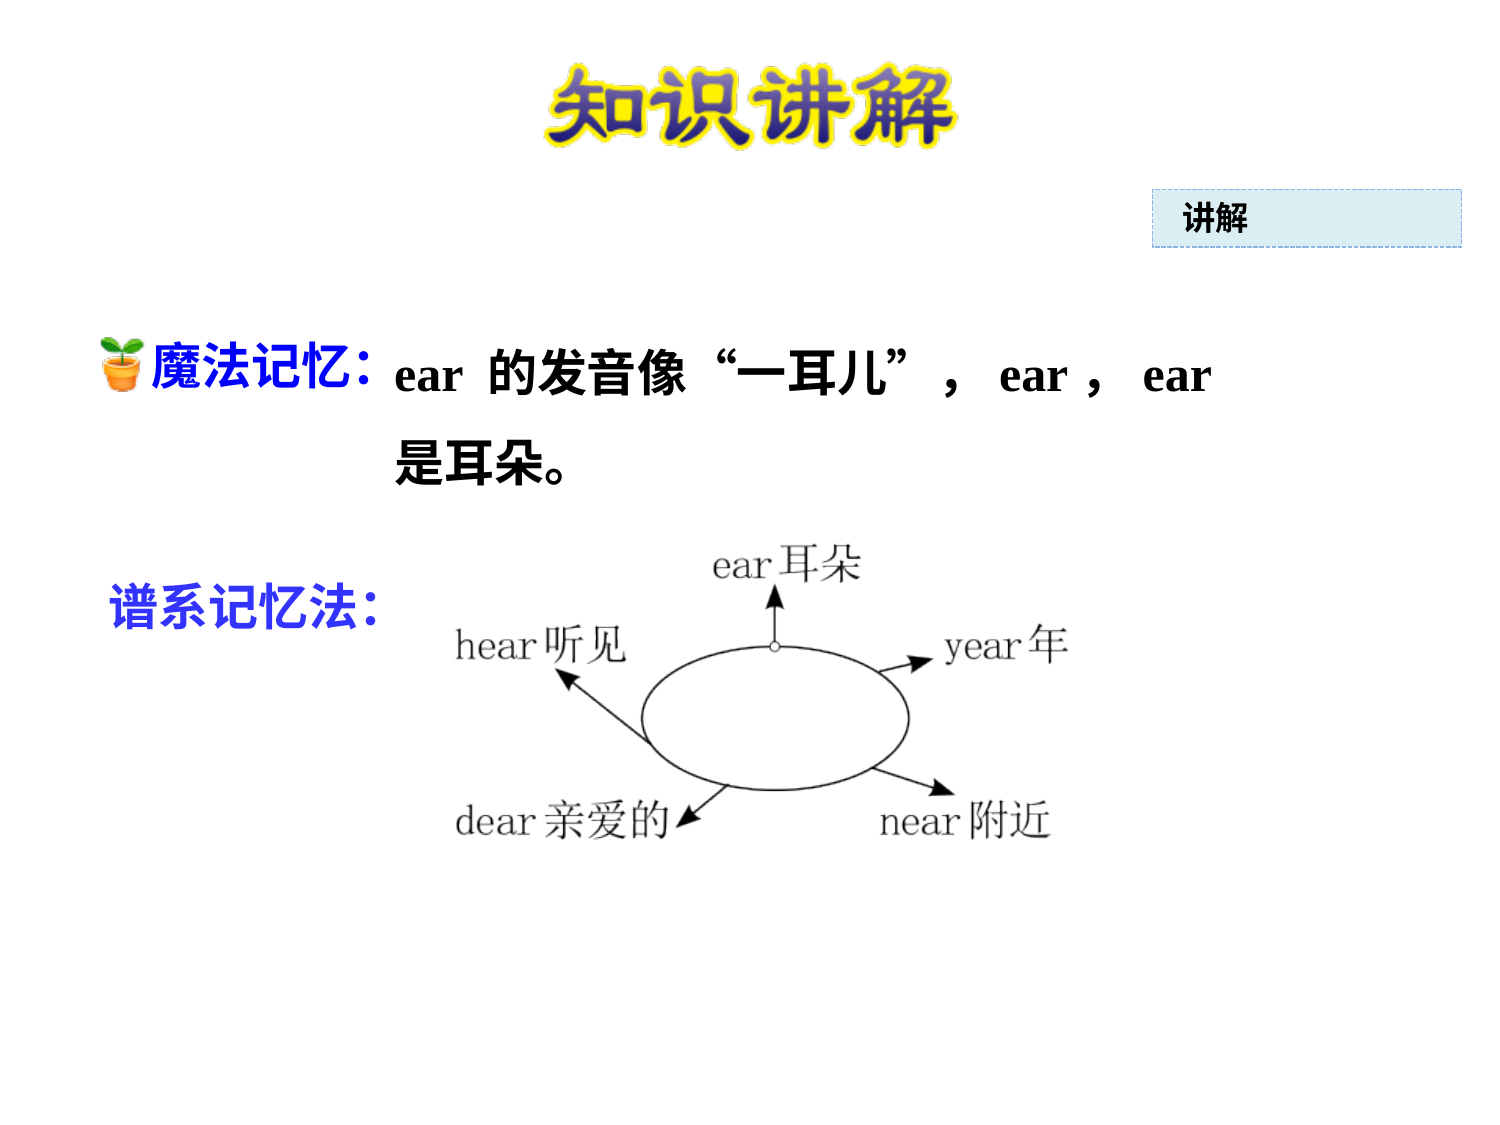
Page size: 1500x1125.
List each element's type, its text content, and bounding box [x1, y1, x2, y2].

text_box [95, 327, 480, 404]
text_box [1150, 187, 1464, 249]
picture [538, 57, 964, 157]
picture [444, 539, 1091, 859]
text_box ear 的发音像“一耳儿”，ear，ear 是耳朵。 [379, 304, 1274, 499]
text_box 谱系记忆法： [93, 568, 424, 644]
text_box 讲解 [1167, 189, 1264, 244]
